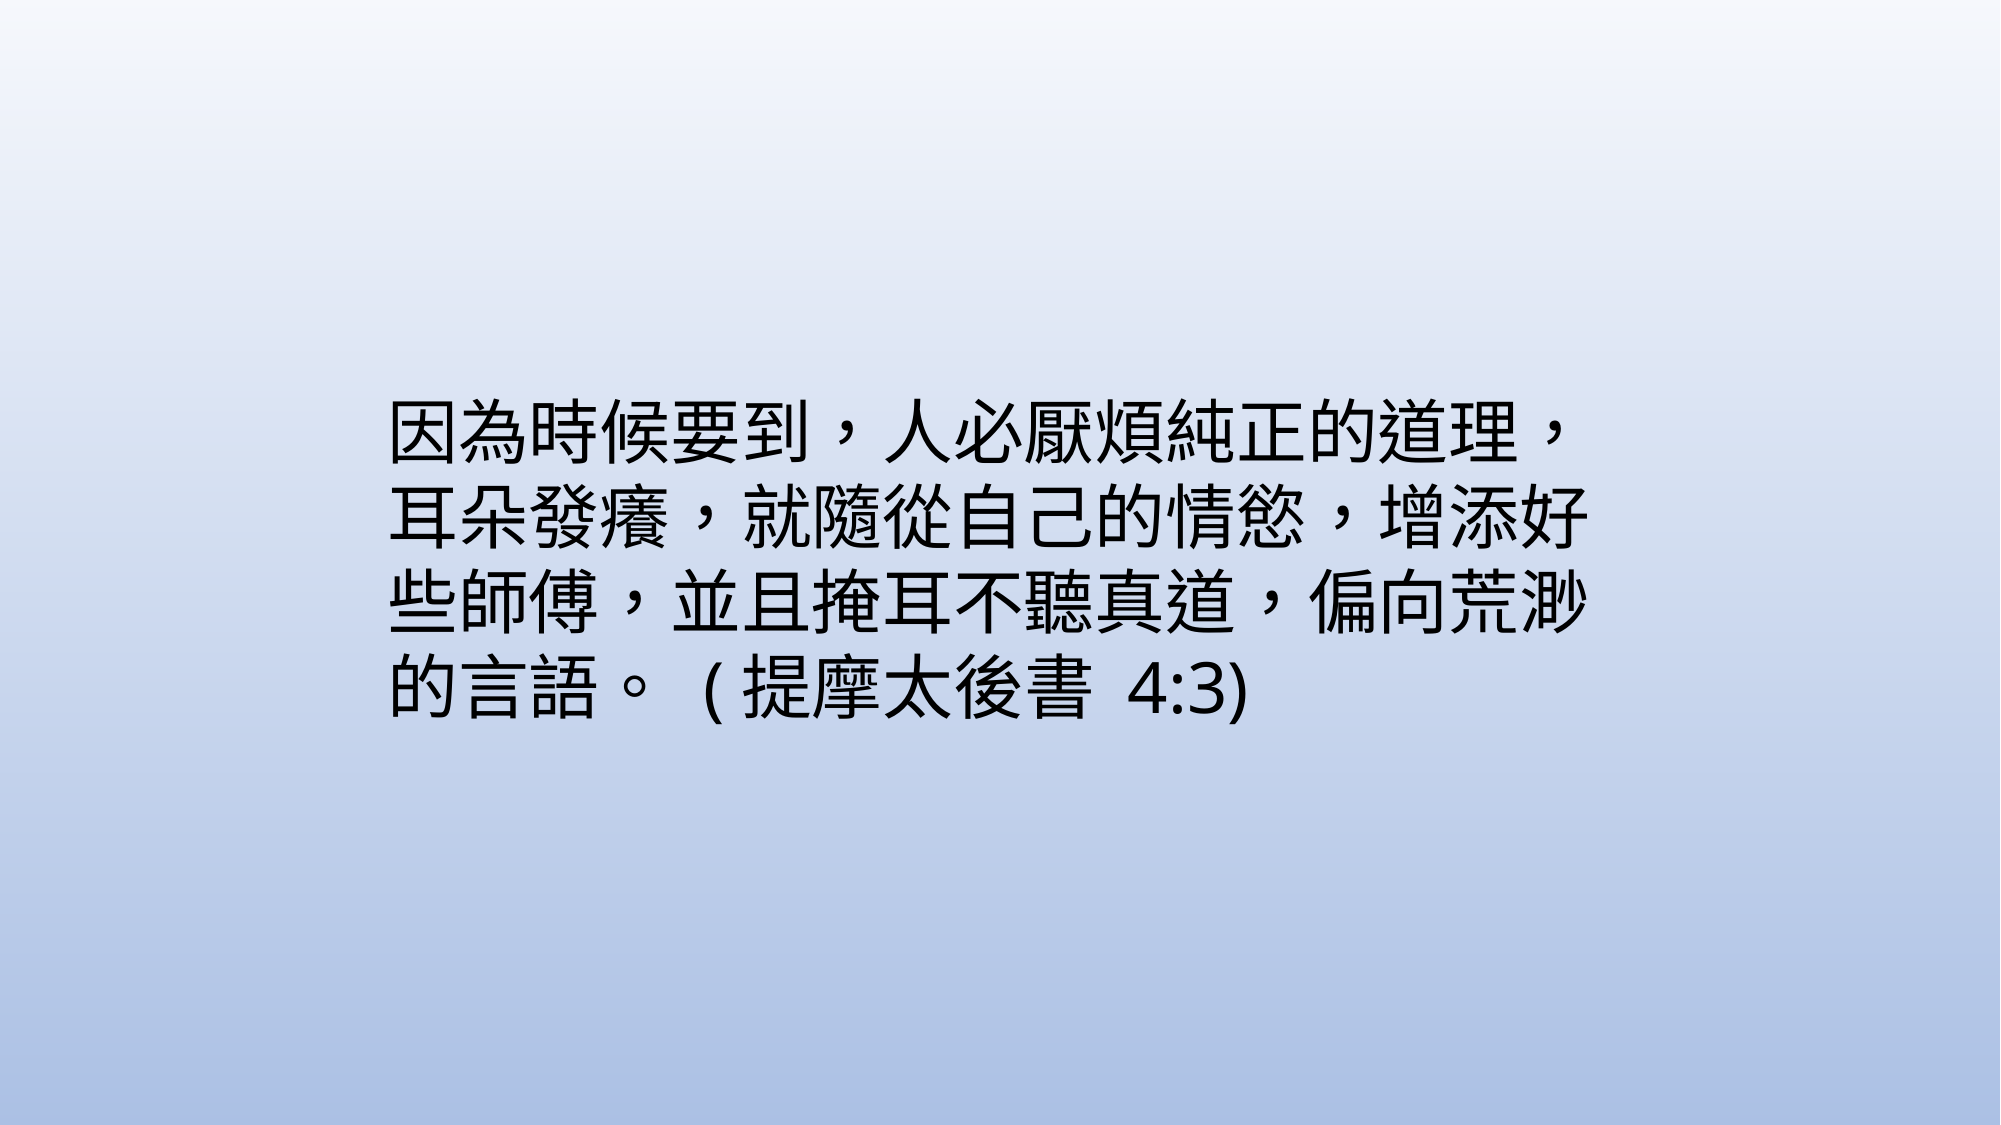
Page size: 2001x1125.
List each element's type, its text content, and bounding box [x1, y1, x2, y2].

text_box 因為時候要到，人必厭煩純正的道理，耳朵發癢，就隨從自己的情慾，增添好些師傅，並且掩耳不聽真道，偏向荒渺的言語。 (提摩太後書 4:3) [372, 380, 1665, 736]
